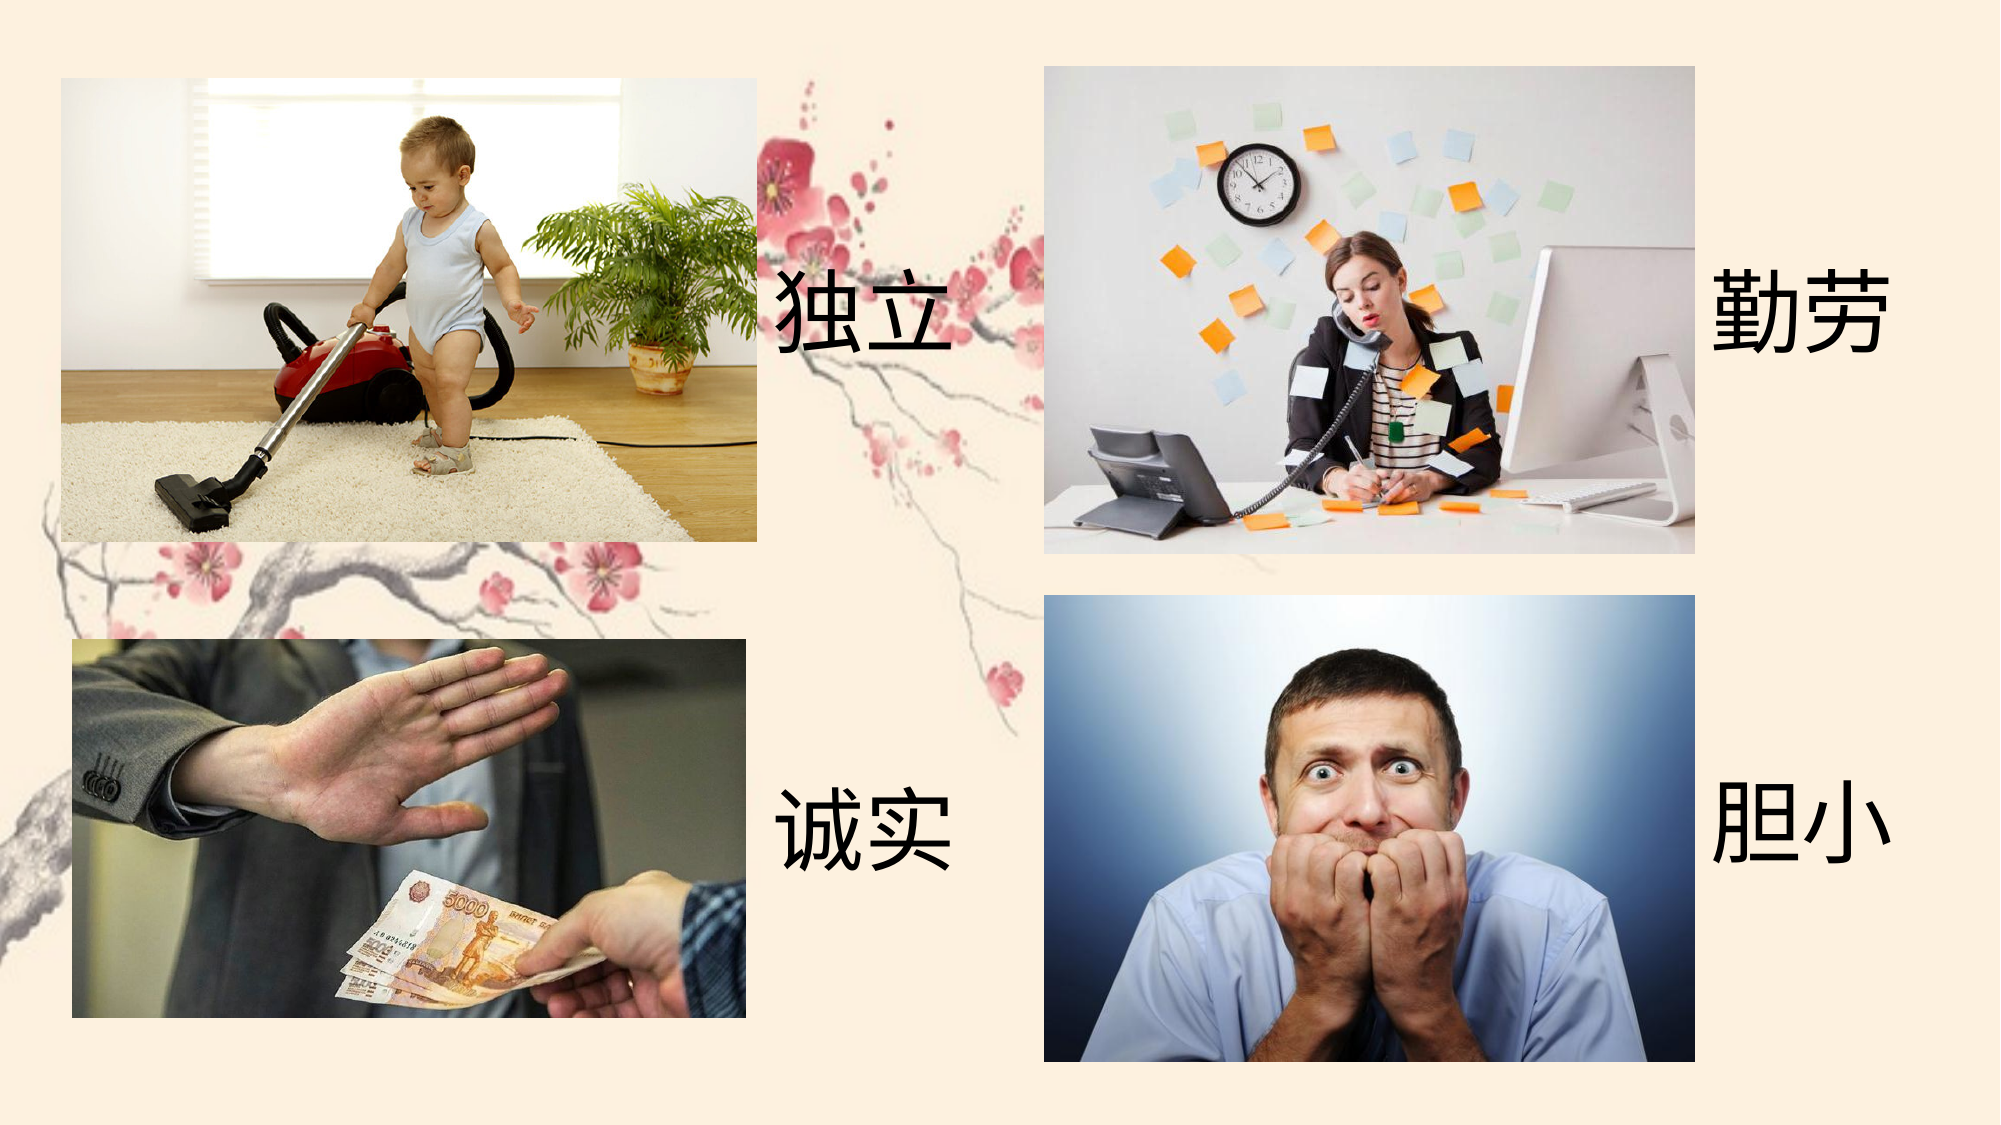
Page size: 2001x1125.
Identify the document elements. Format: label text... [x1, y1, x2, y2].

picture [1044, 66, 1695, 555]
text_box 勤劳 [1696, 247, 1910, 372]
text_box 独立 [757, 247, 972, 372]
list 胆小 [1695, 770, 1915, 887]
picture [1044, 595, 1695, 1062]
picture [72, 639, 746, 1018]
picture [61, 78, 757, 542]
text_box 诚实 [757, 765, 972, 890]
